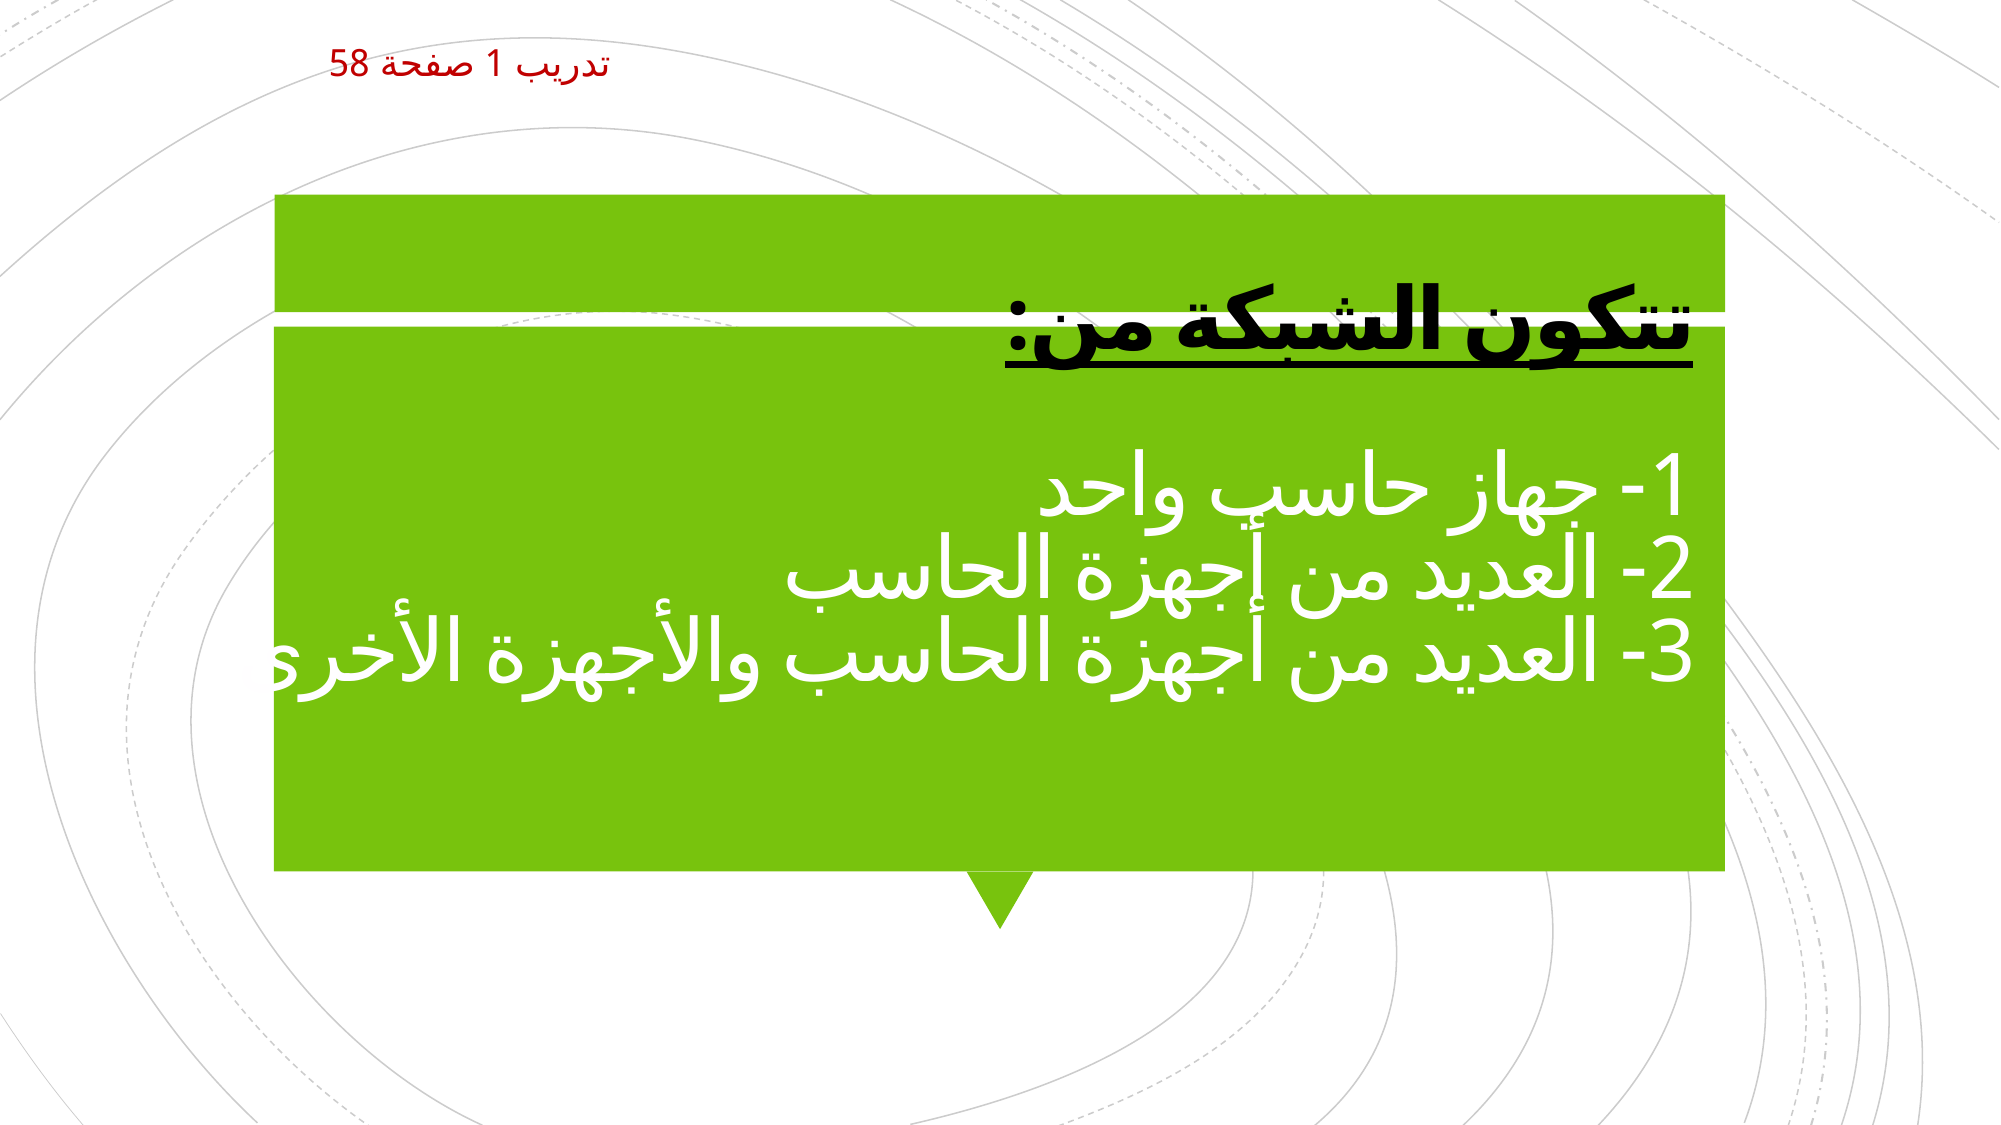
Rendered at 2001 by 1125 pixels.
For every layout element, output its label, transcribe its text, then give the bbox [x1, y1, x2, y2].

title تتكون الشبكة من: 1- جهاز حاسب واحد 2- العديد من أجهزة الحاسب 3- العديد من أجهزة الحاسب والأجهزة الأخرى [197, 239, 1734, 699]
subtitle تدريب 1 صفحة 58 [0, 38, 1181, 256]
